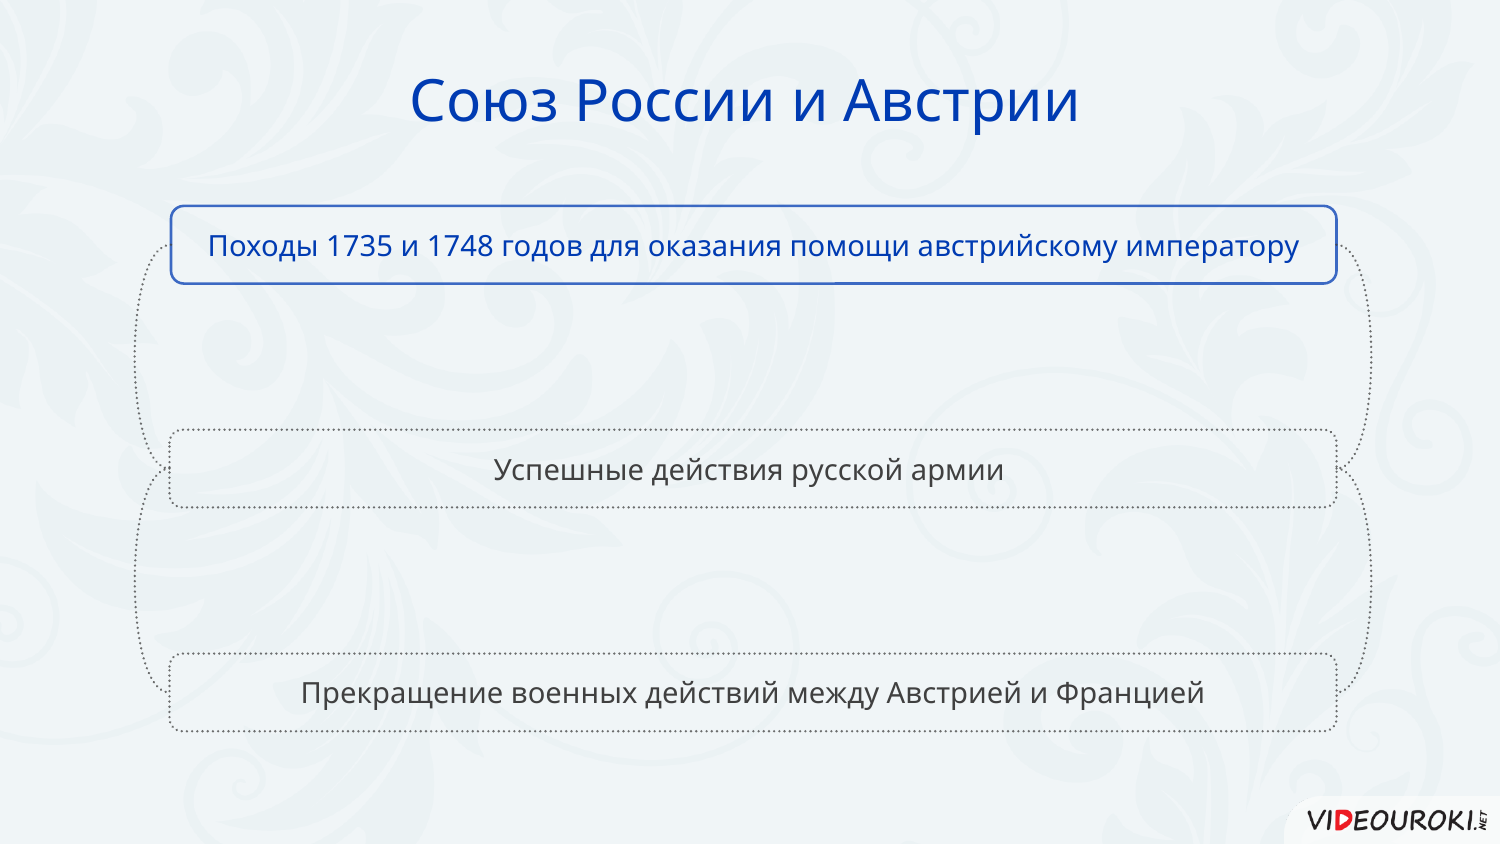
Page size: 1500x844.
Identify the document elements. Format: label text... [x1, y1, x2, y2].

text_box Прекращение военных действий между Австрией и Францией [169, 653, 1337, 732]
text_box Союз России и Австрии [169, 63, 1337, 134]
picture [0, 0, 1500, 844]
text_box Успешные действия русской армии [170, 429, 1336, 508]
text_box Походы 1735 и 1748 годов для оказания помощи австрийскому императору [170, 205, 1337, 284]
